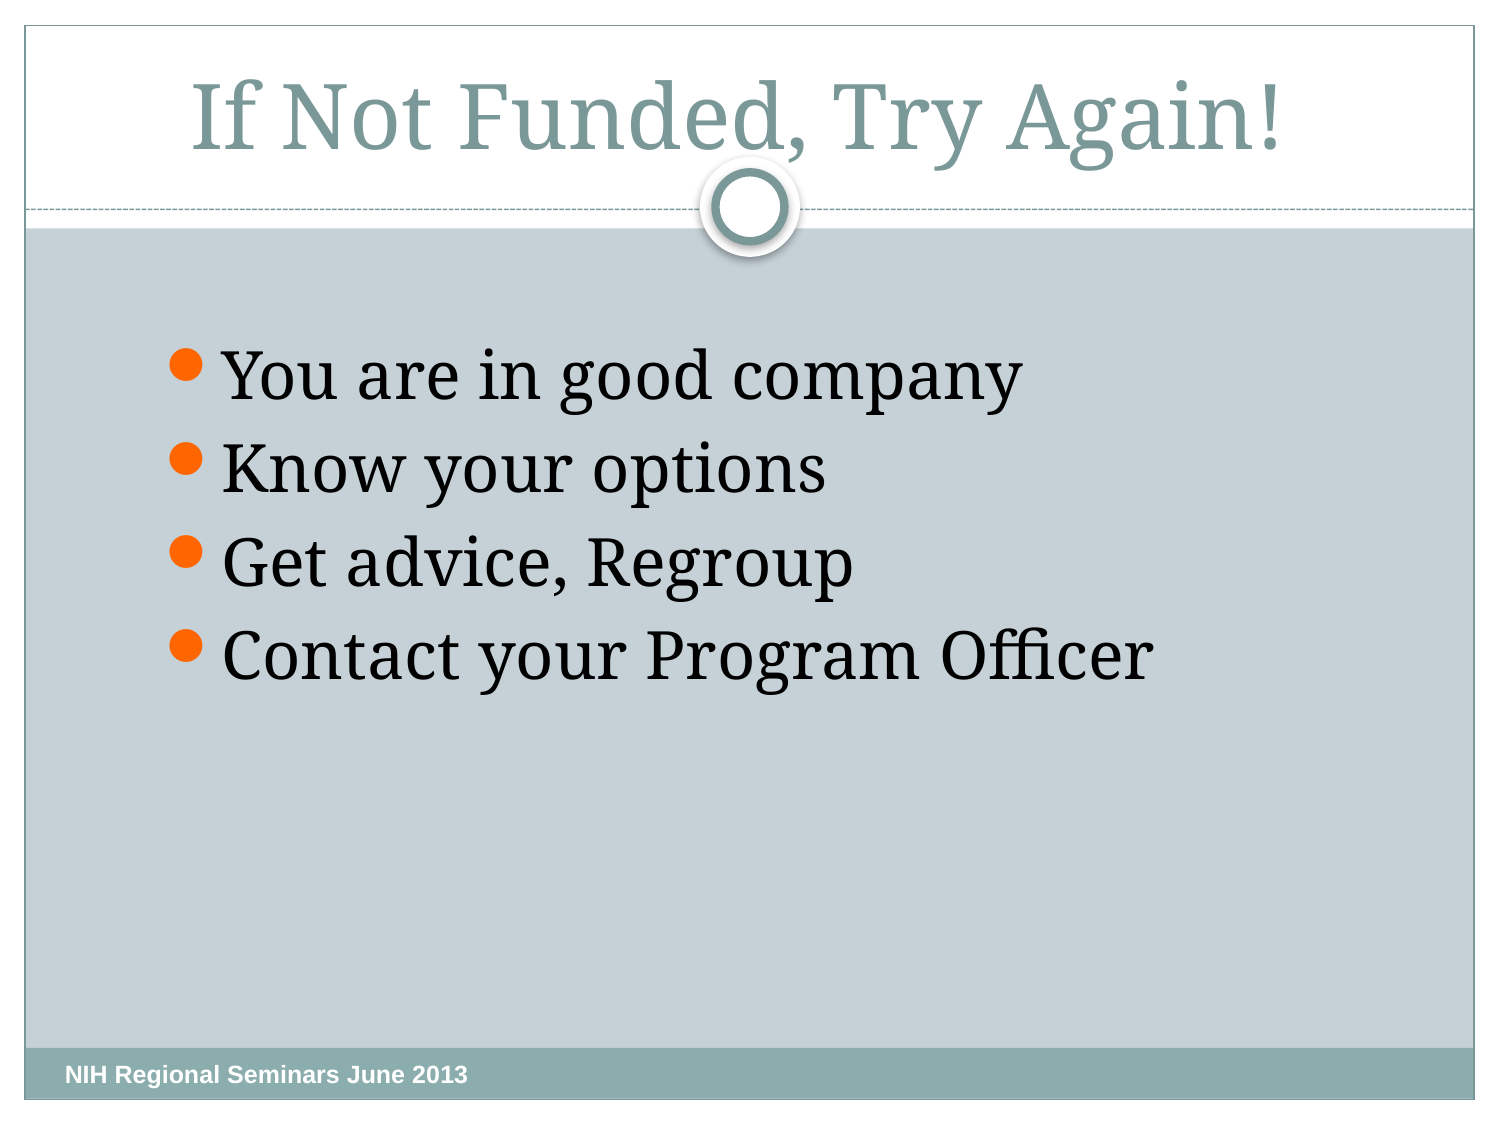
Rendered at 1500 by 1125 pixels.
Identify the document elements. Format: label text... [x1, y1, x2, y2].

list You are in good company Know your options Get advice, Regroup Contact your Program Officer [150, 324, 1313, 900]
title If Not Funded, Try Again! [50, 50, 1450, 175]
footer NIH Regional Seminars June 2013 [50, 1051, 638, 1112]
